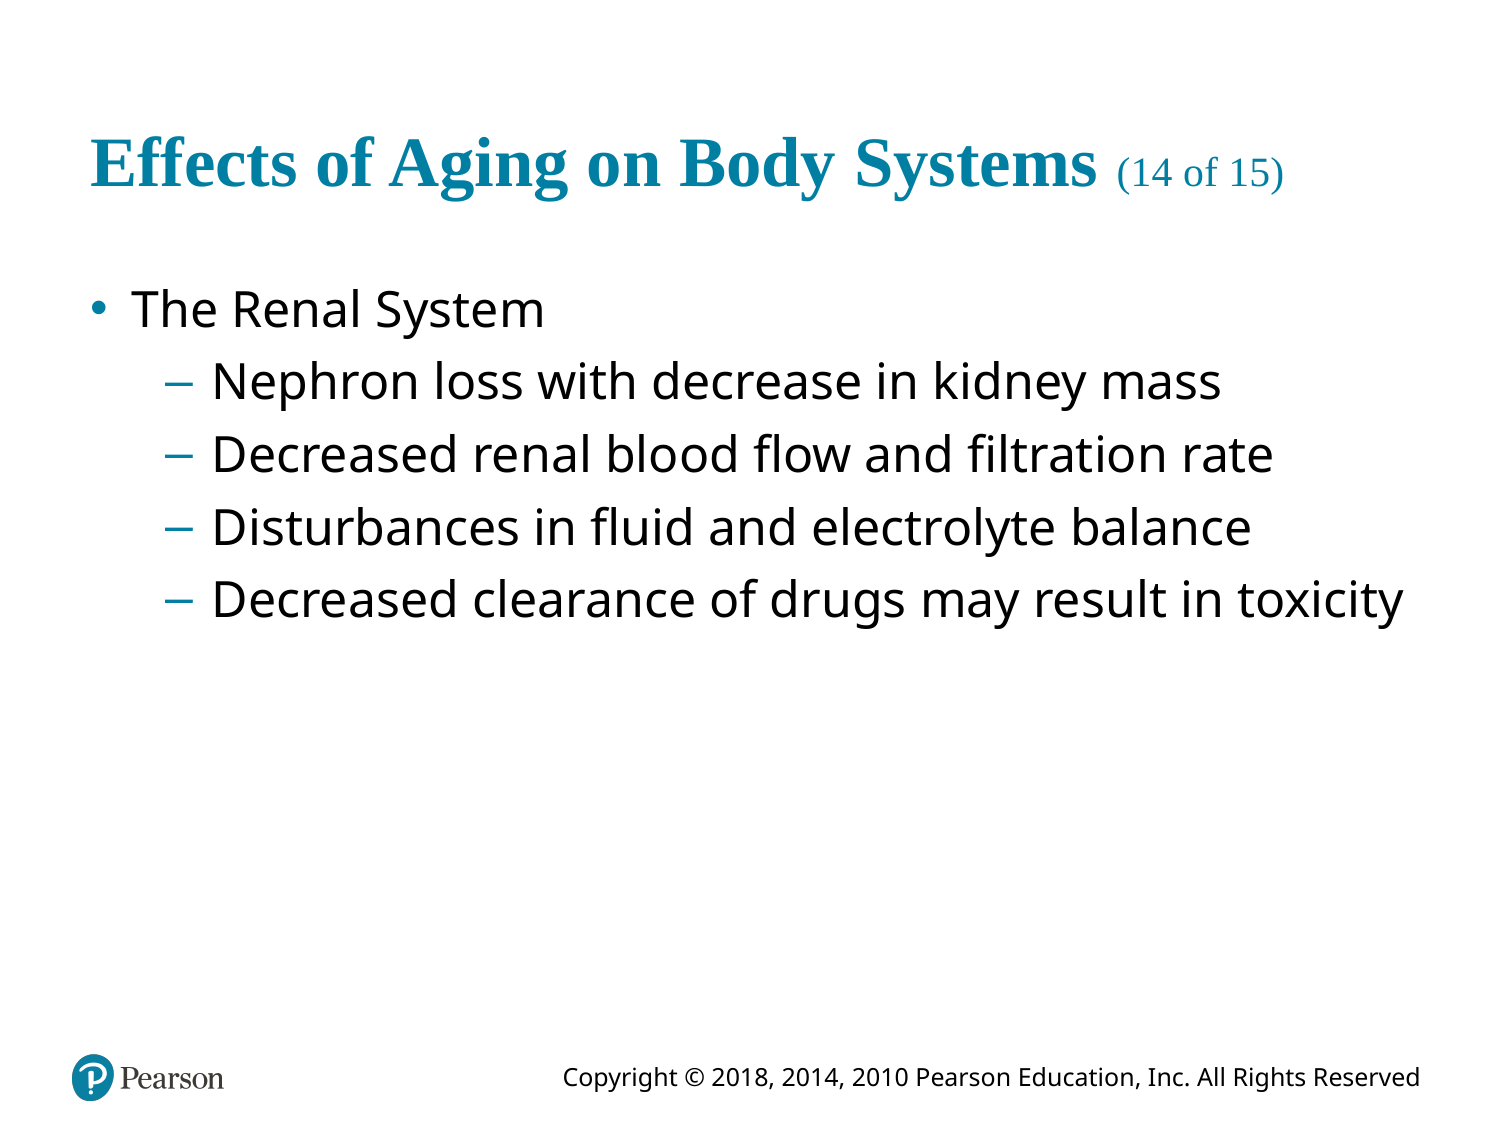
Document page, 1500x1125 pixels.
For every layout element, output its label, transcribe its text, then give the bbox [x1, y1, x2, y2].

picture [72, 1087, 83, 1101]
picture [80, 1063, 106, 1088]
picture [98, 1054, 224, 1101]
picture [72, 1054, 88, 1070]
title Effects of Aging on Body Systems (14 of 15) [75, 35, 1425, 216]
list The Renal System Nephron loss with decrease in kidney mass Decreased renal blood flow and filtration rate Disturbances in fluid and electrolyte balance Decreased clearance of drugs may result in toxicity [75, 262, 1425, 647]
